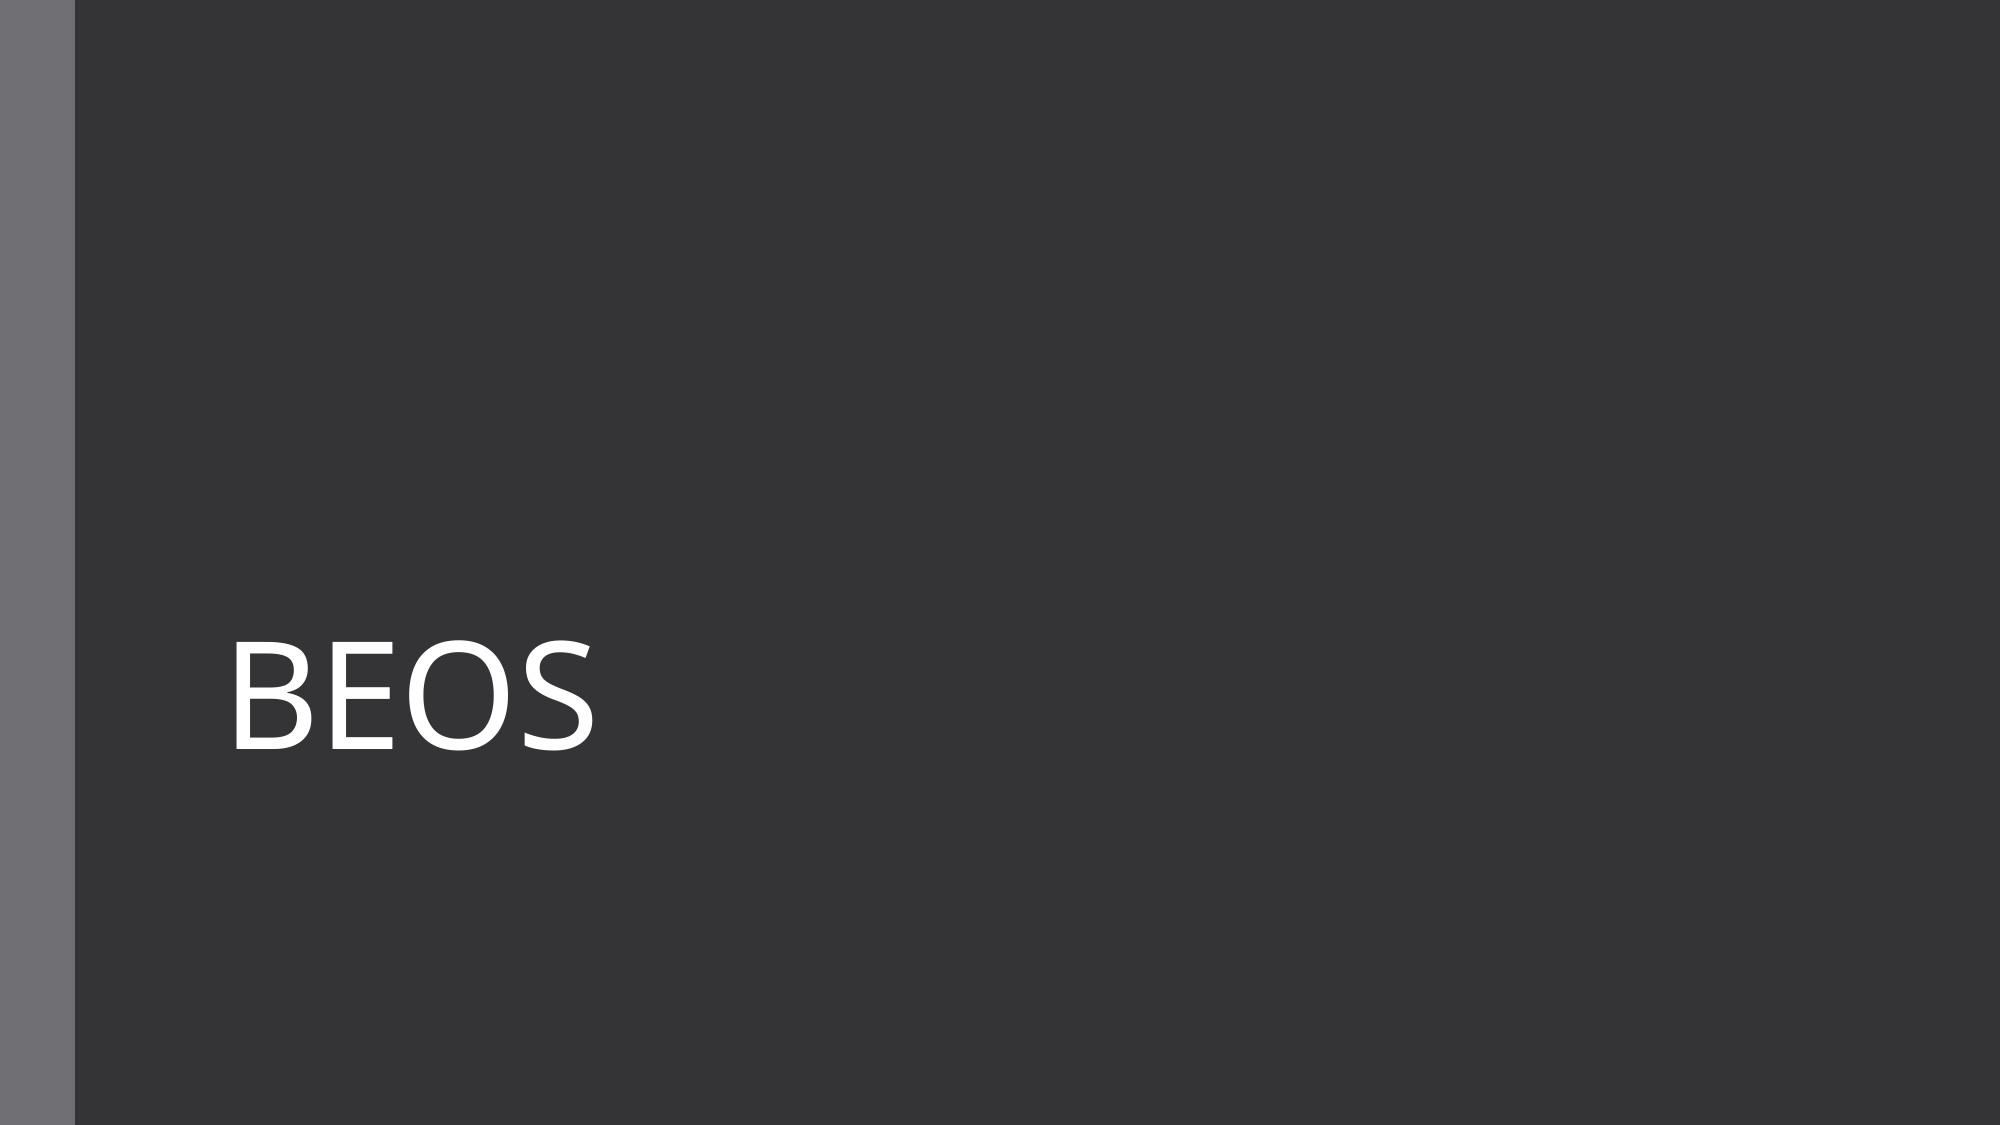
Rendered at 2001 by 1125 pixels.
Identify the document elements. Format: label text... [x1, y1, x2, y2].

title BEOS [206, 124, 1752, 788]
